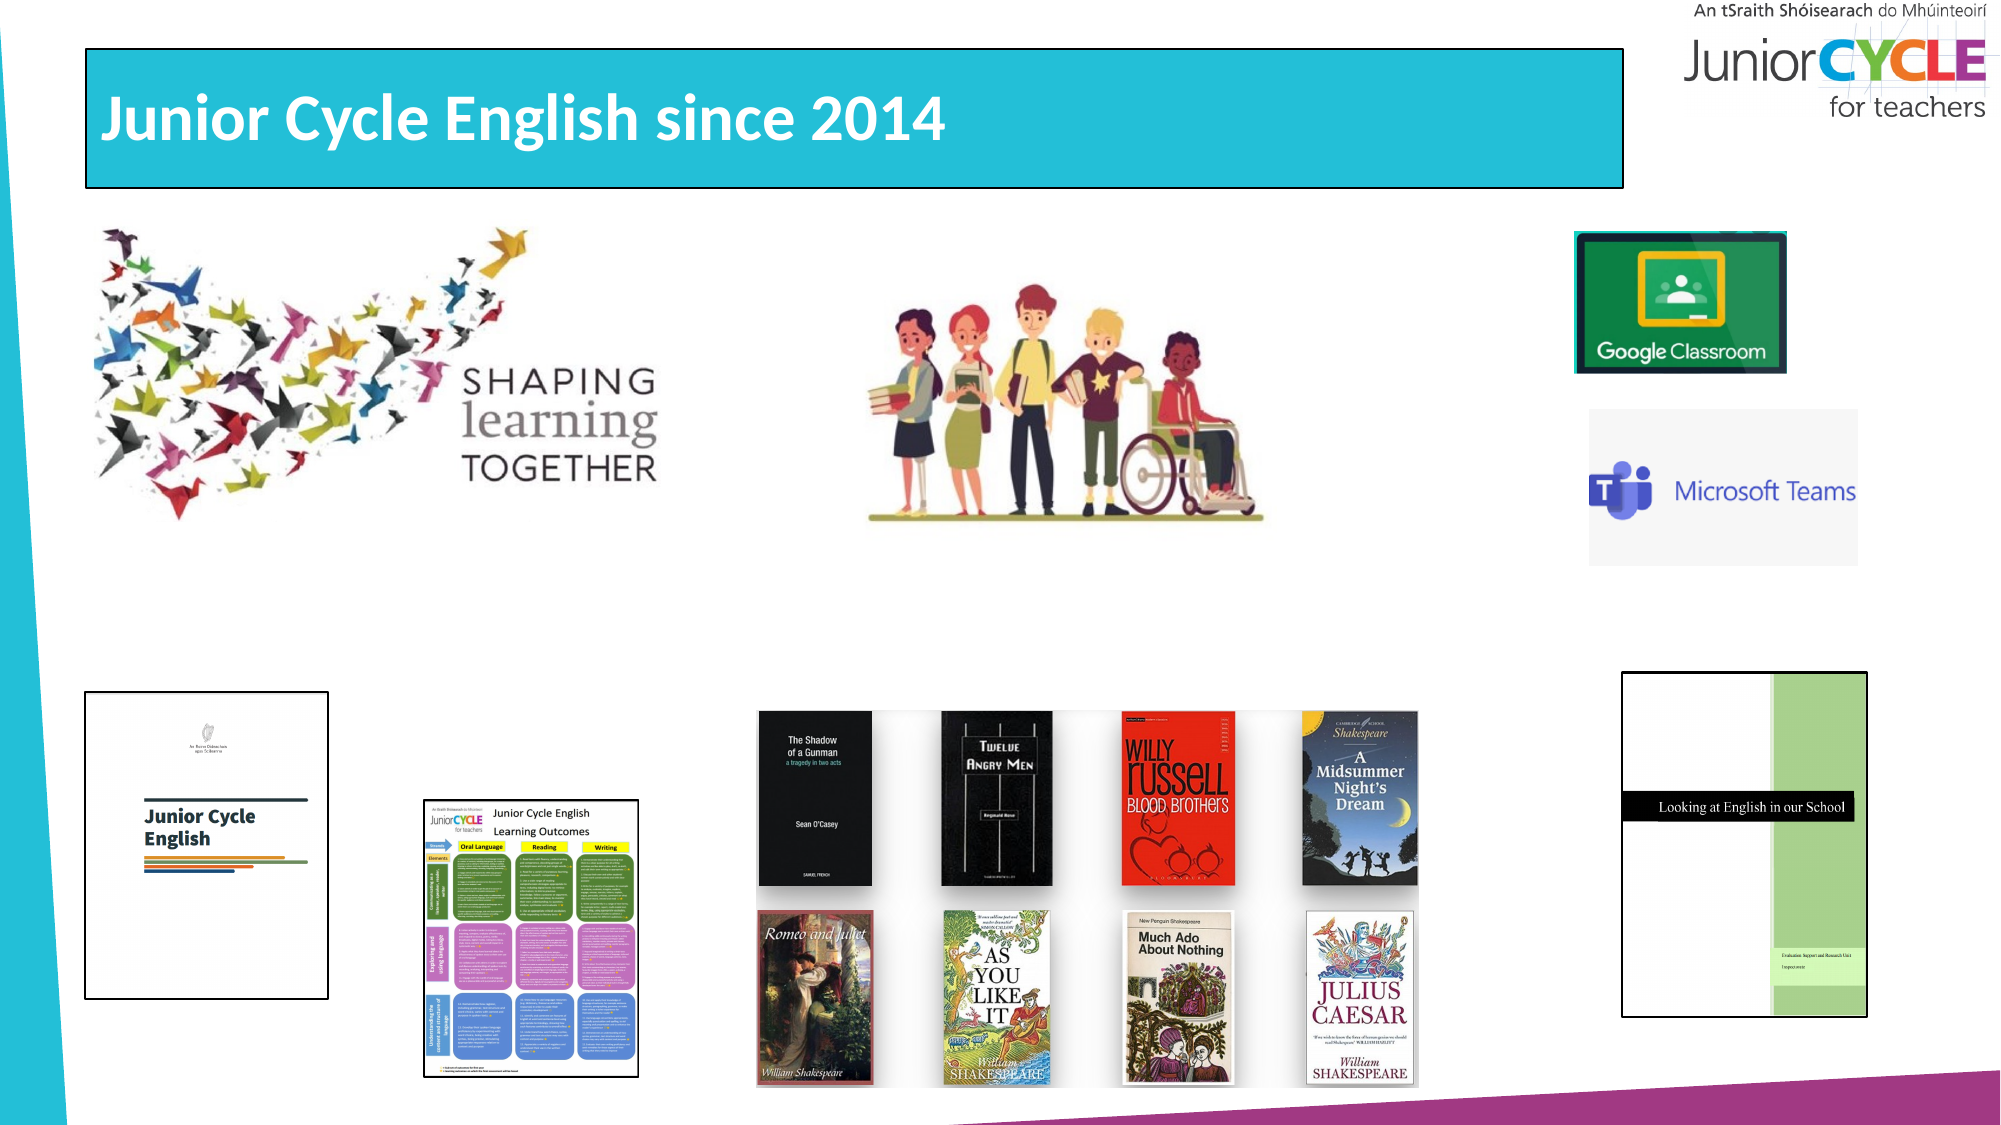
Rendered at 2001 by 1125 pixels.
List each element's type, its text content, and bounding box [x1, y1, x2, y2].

picture [85, 692, 328, 999]
picture [756, 709, 1420, 1088]
picture [424, 800, 638, 1077]
picture [1589, 409, 1867, 566]
picture [1622, 673, 1867, 1016]
title Junior Cycle English since 2014 [85, 49, 1623, 189]
picture [1573, 231, 1787, 374]
picture [847, 219, 1278, 566]
picture [1684, 3, 2000, 117]
picture [87, 219, 670, 522]
